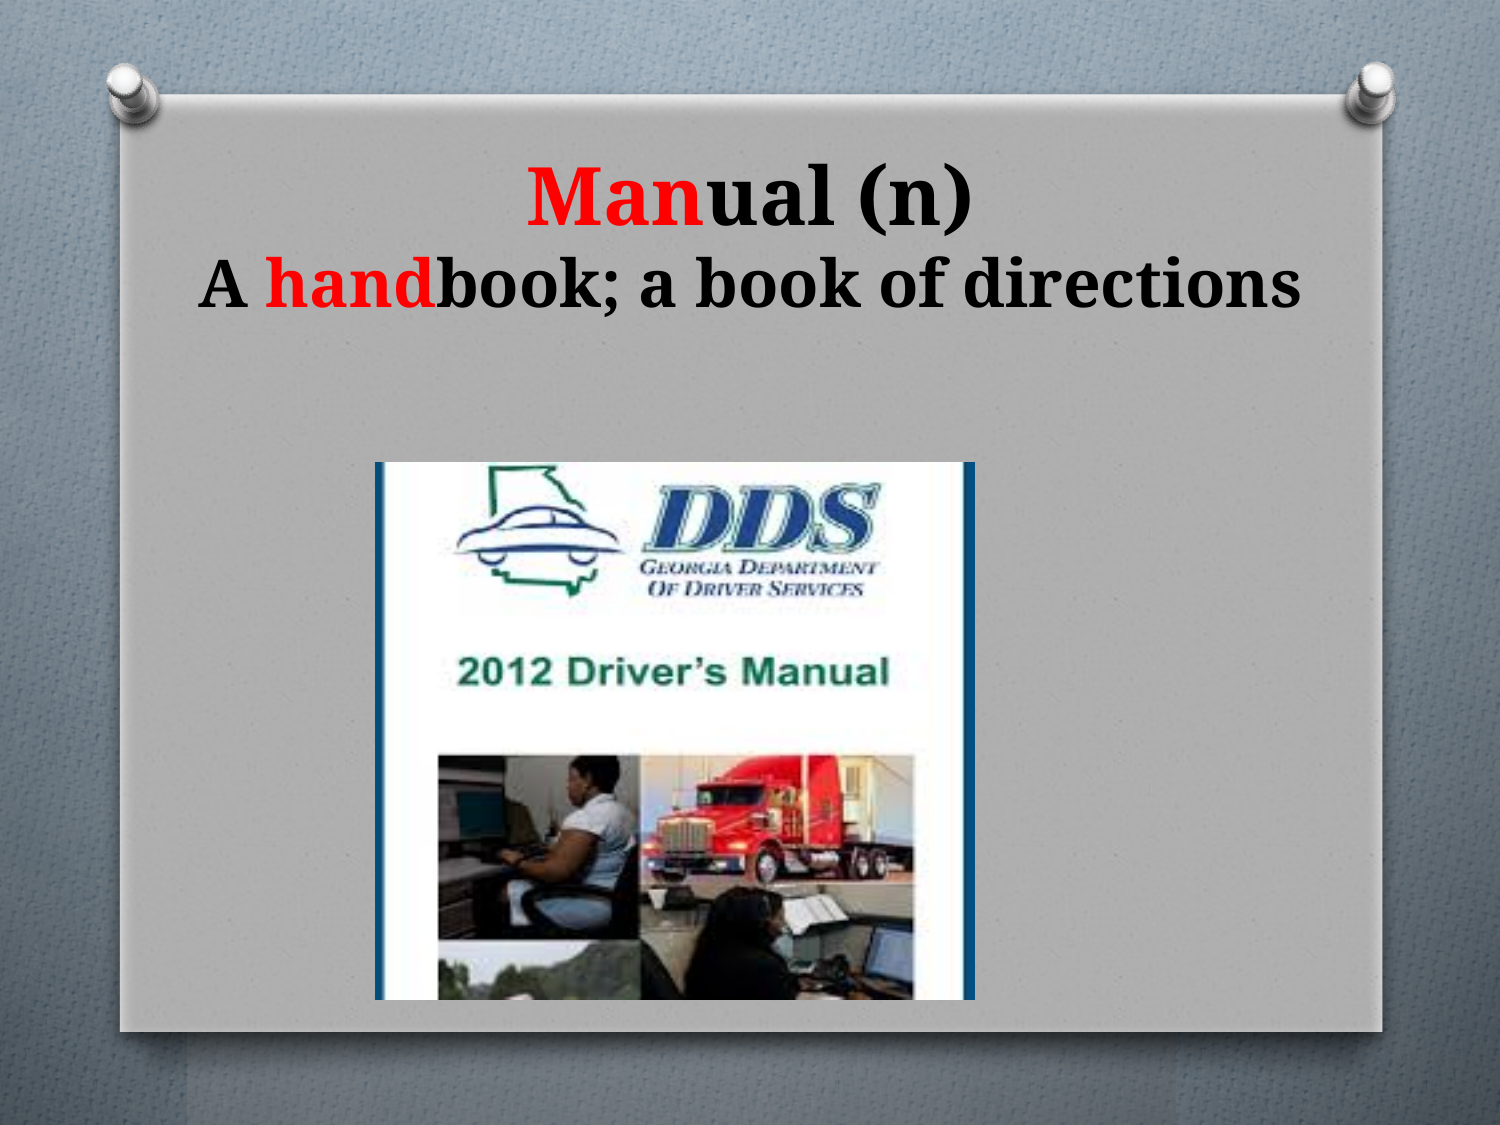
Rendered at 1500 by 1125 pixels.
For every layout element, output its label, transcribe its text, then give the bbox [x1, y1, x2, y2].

picture [374, 462, 976, 1001]
picture [75, 29, 198, 153]
title Manual (n) A handbook; a book of directions [179, 134, 1323, 332]
picture [1317, 35, 1439, 156]
